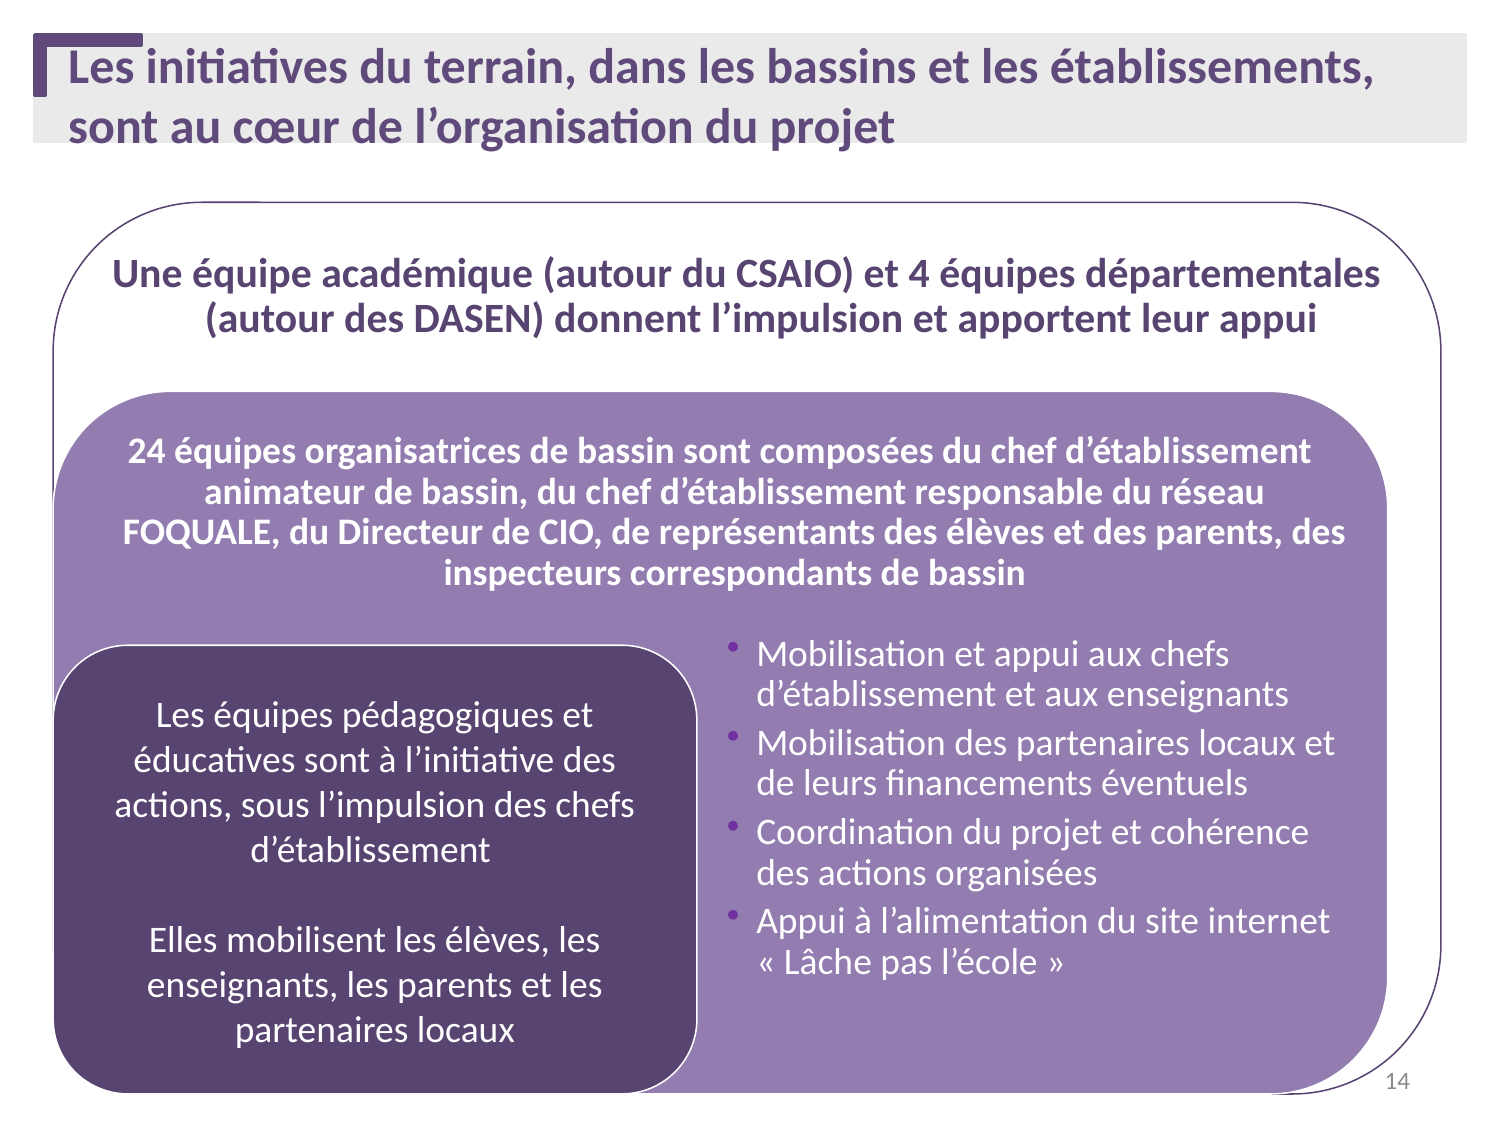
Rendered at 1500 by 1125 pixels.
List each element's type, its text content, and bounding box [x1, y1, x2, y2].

title Les initiatives du terrain, dans les bassins et les établissements, sont au cœur de l’organisation du projet [52, 38, 1483, 150]
text_box Une équipe académique (autour du CSAIO) et 4 équipes départementales (autour des DASEN) donnent l’impulsion et apportent leur appui [53, 202, 1441, 1050]
text_box [33, 33, 143, 97]
slide_number 14 [1074, 1050, 1425, 1110]
text_box Les équipes pédagogiques et éducatives sont à l’initiative des actions, sous l’impulsion des chefs d’établissement Elles mobilisent les élèves, les enseignants, les parents et les partenaires locaux [53, 645, 697, 1094]
text_box [33, 47, 52, 143]
text_box 24 équipes organisatrices de bassin sont composées du chef d’établissement animateur de bassin, du chef d’établissement responsable du réseau FOQUALE, du Directeur de CIO, de représentants des élèves et des parents, des inspecteurs correspondants de bassin Mobilisation et appui aux chefs d’établissement et aux enseignants Mobilisation des partenaires locaux et de leurs financements éventuels Coordination du projet et cohérence des actions organisées Appui à l’alimentation du site internet « Lâche pas l’école » [53, 391, 1388, 1094]
text_box [143, 33, 1467, 38]
